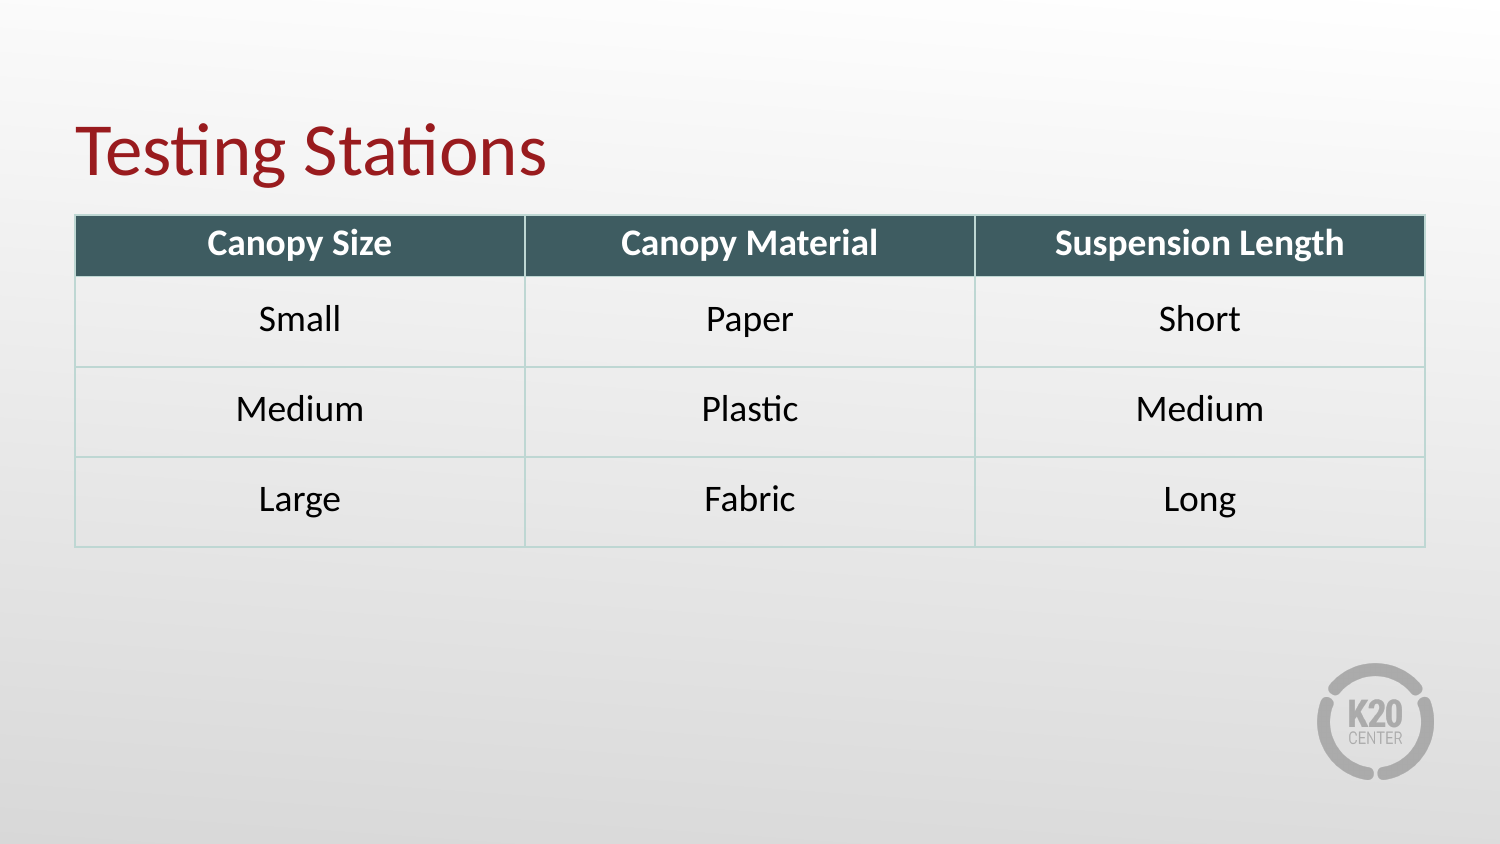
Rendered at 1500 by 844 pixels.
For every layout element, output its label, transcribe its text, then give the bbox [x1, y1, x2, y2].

table_cell Large [76, 458, 524, 546]
table_cell Medium [976, 368, 1424, 456]
title Testing Stations [75, 50, 1425, 191]
table_cell Small [76, 277, 524, 366]
table_cell Fabric [526, 458, 974, 546]
table_cell Paper [526, 277, 974, 366]
table_cell Plastic [526, 368, 974, 456]
table_header Canopy Material [526, 216, 974, 276]
table_header Canopy Size [76, 216, 524, 276]
table_cell Short [976, 277, 1424, 366]
table_cell Medium [76, 368, 524, 456]
table_cell Long [976, 458, 1424, 546]
table_header Suspension Length [976, 216, 1424, 276]
picture [1300, 646, 1451, 797]
